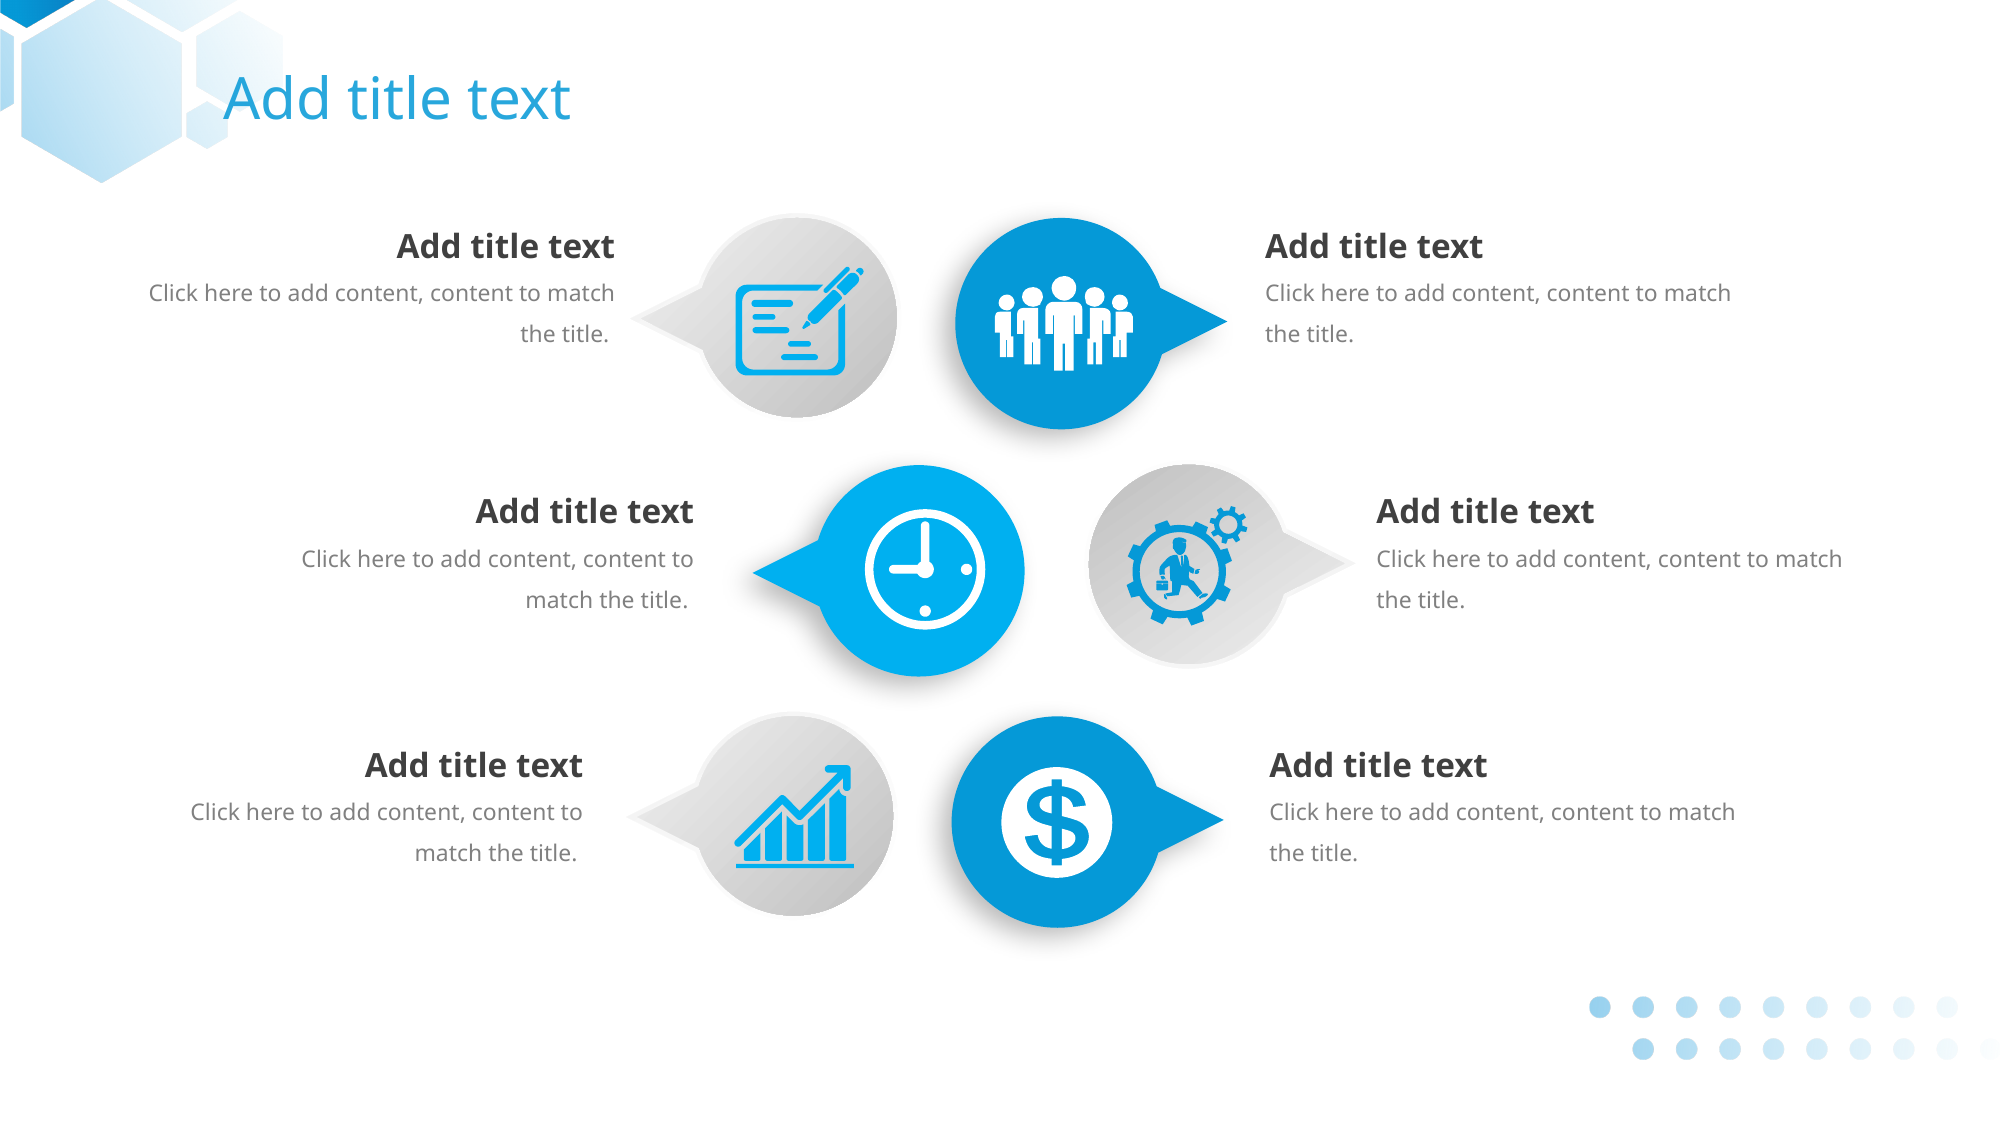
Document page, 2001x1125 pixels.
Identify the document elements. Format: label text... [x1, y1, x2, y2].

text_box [951, 716, 1224, 928]
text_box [955, 217, 1228, 430]
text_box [626, 711, 898, 921]
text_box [630, 213, 902, 422]
text_box Add title text Click here to add content, content to match the title. [1254, 736, 1755, 874]
text_box Add title text Click here to add content, content to match the title. [1361, 483, 1862, 621]
picture [1590, 997, 2000, 1060]
text_box Add title text Click here to add content, content to match the title. [131, 217, 630, 355]
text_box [1084, 460, 1356, 669]
text_box Add title text Click here to add content, content to match the title. [134, 736, 599, 874]
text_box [752, 465, 1025, 677]
picture [1, 0, 282, 183]
text_box Add title text Click here to add content, content to match the title. [1250, 217, 1751, 355]
text_box Add title text Click here to add content, content to match the title. [245, 483, 710, 621]
text_box Add title text [208, 54, 587, 139]
